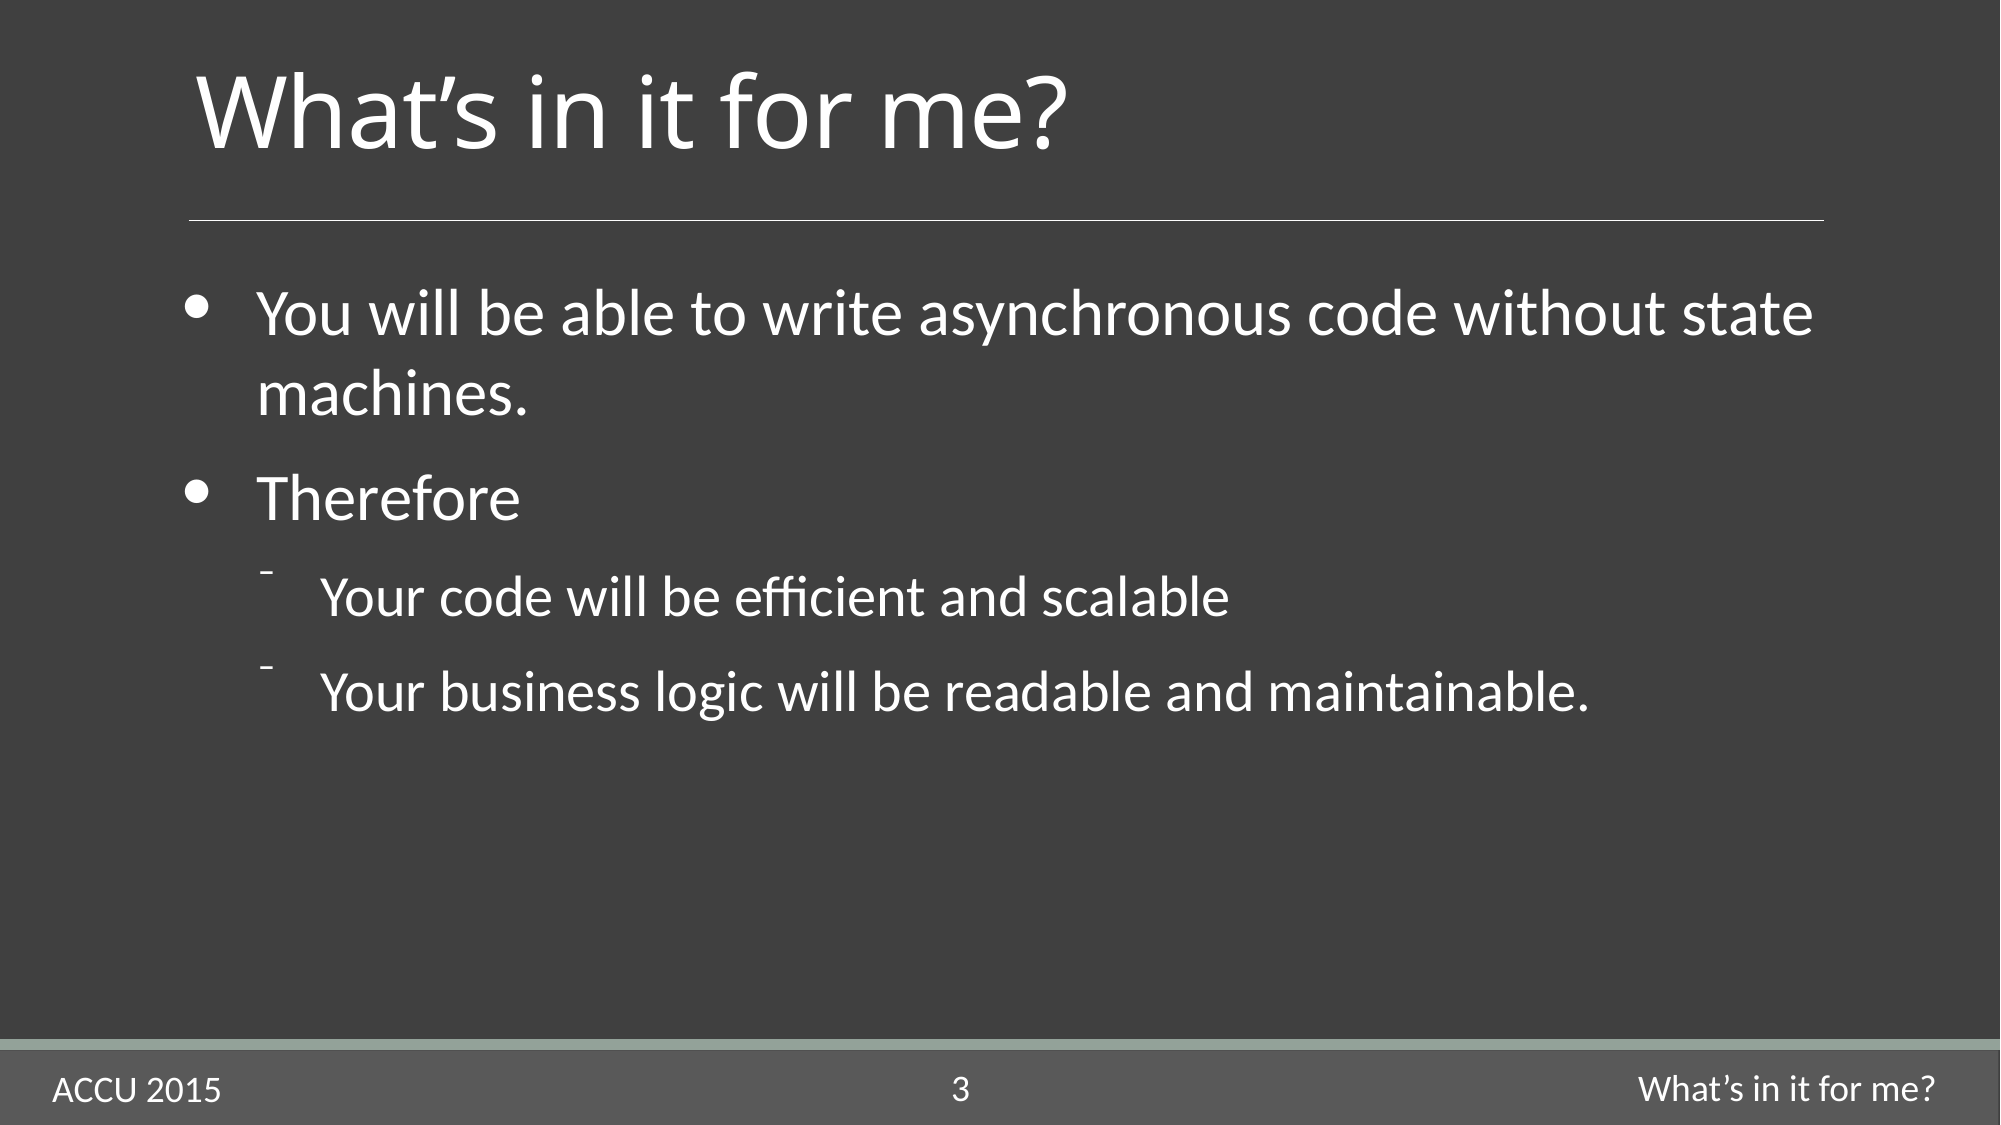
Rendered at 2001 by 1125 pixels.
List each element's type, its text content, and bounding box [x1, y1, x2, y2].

text_box What’s in it for me? [1216, 1056, 1952, 1117]
title What’s in it for me? [180, 33, 1830, 177]
list You will be able to write asynchronous code without state machines. Therefore Your code will be efficient and scalable Your business logic will be readable and maintainable. [180, 261, 1915, 1001]
